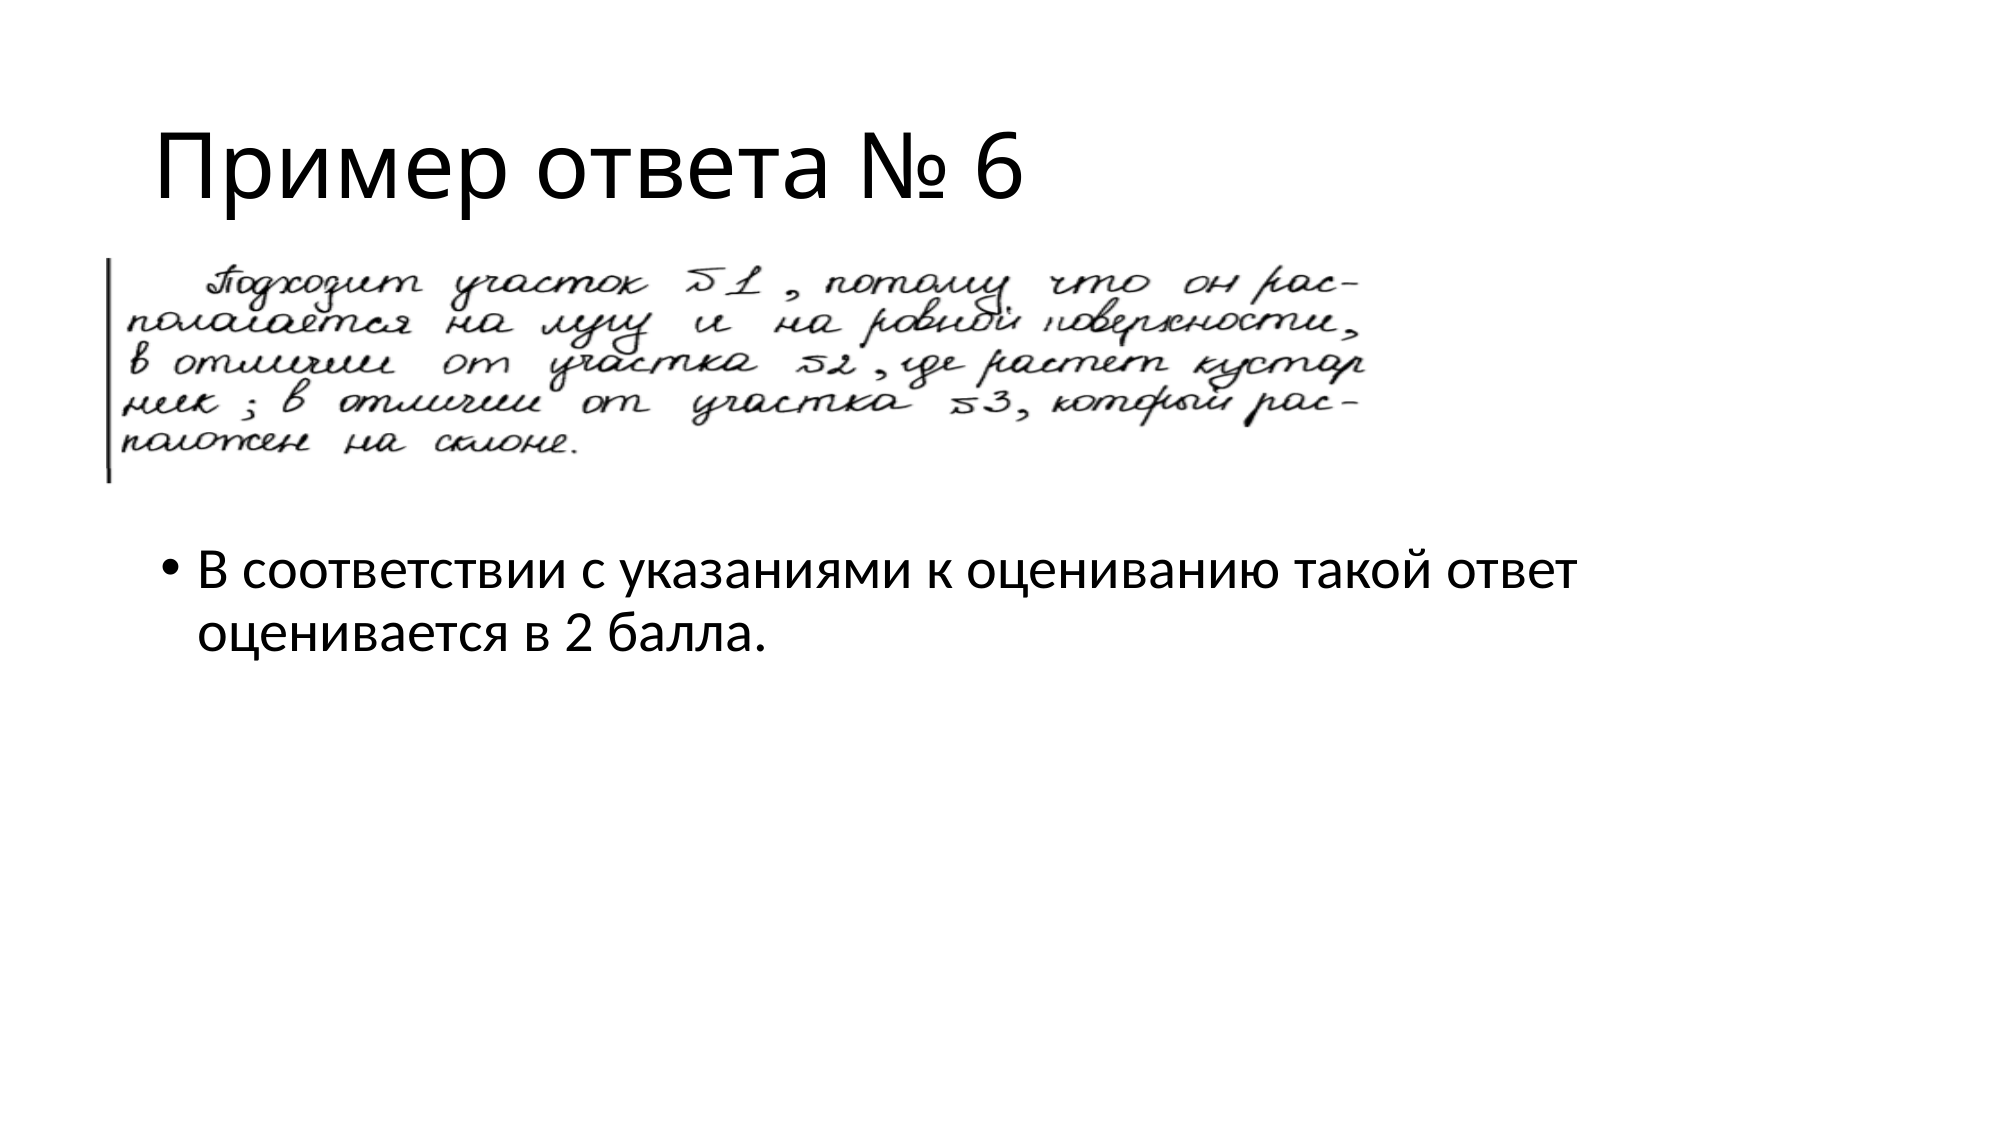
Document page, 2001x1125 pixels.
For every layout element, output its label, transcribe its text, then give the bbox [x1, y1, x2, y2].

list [105, 241, 1548, 499]
list В соответствии с указаниями к оцениванию такой ответ оценивается в 2 балла. [145, 531, 1863, 1014]
title Пример ответа № 6 [137, 59, 1863, 278]
